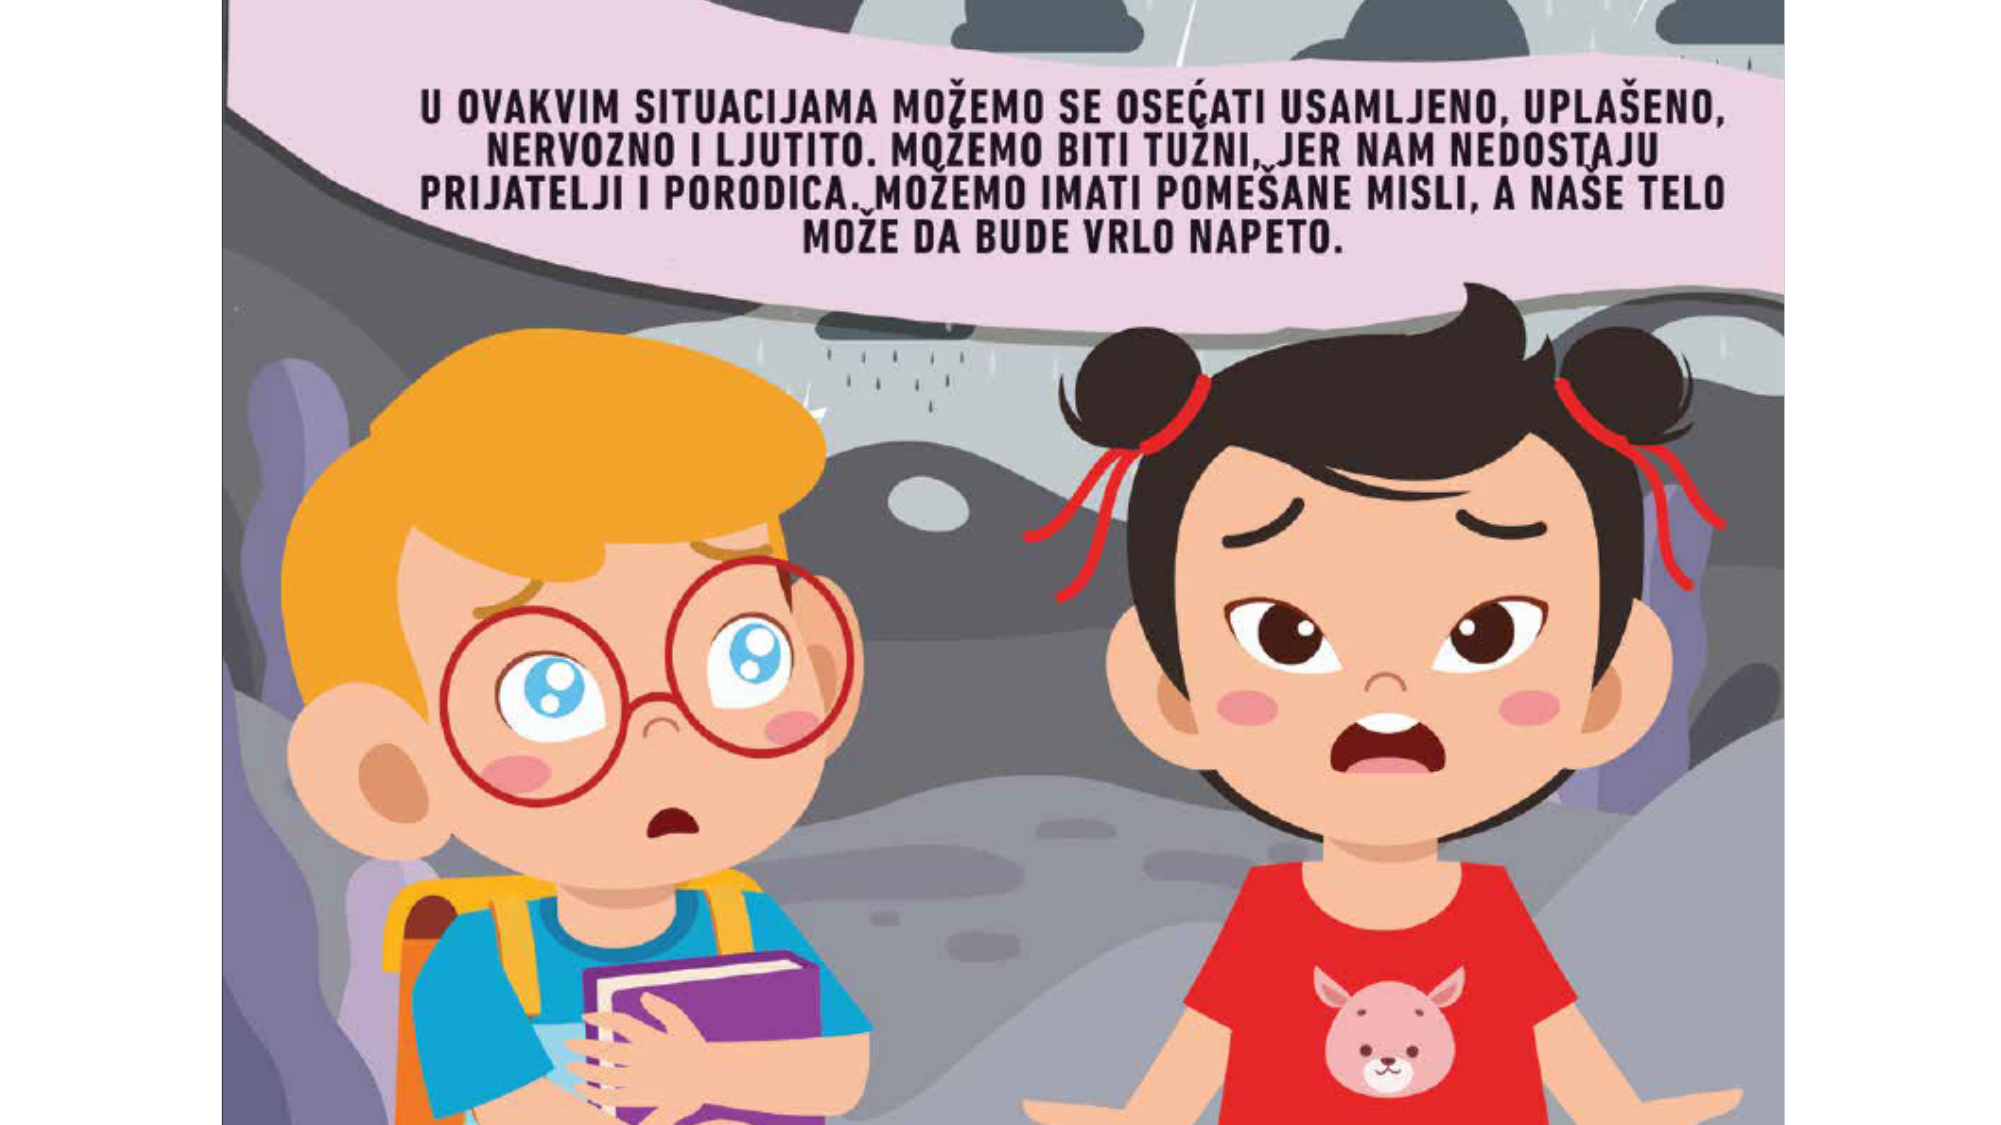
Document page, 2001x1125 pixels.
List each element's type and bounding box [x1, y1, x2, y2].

picture [221, 0, 1785, 1125]
